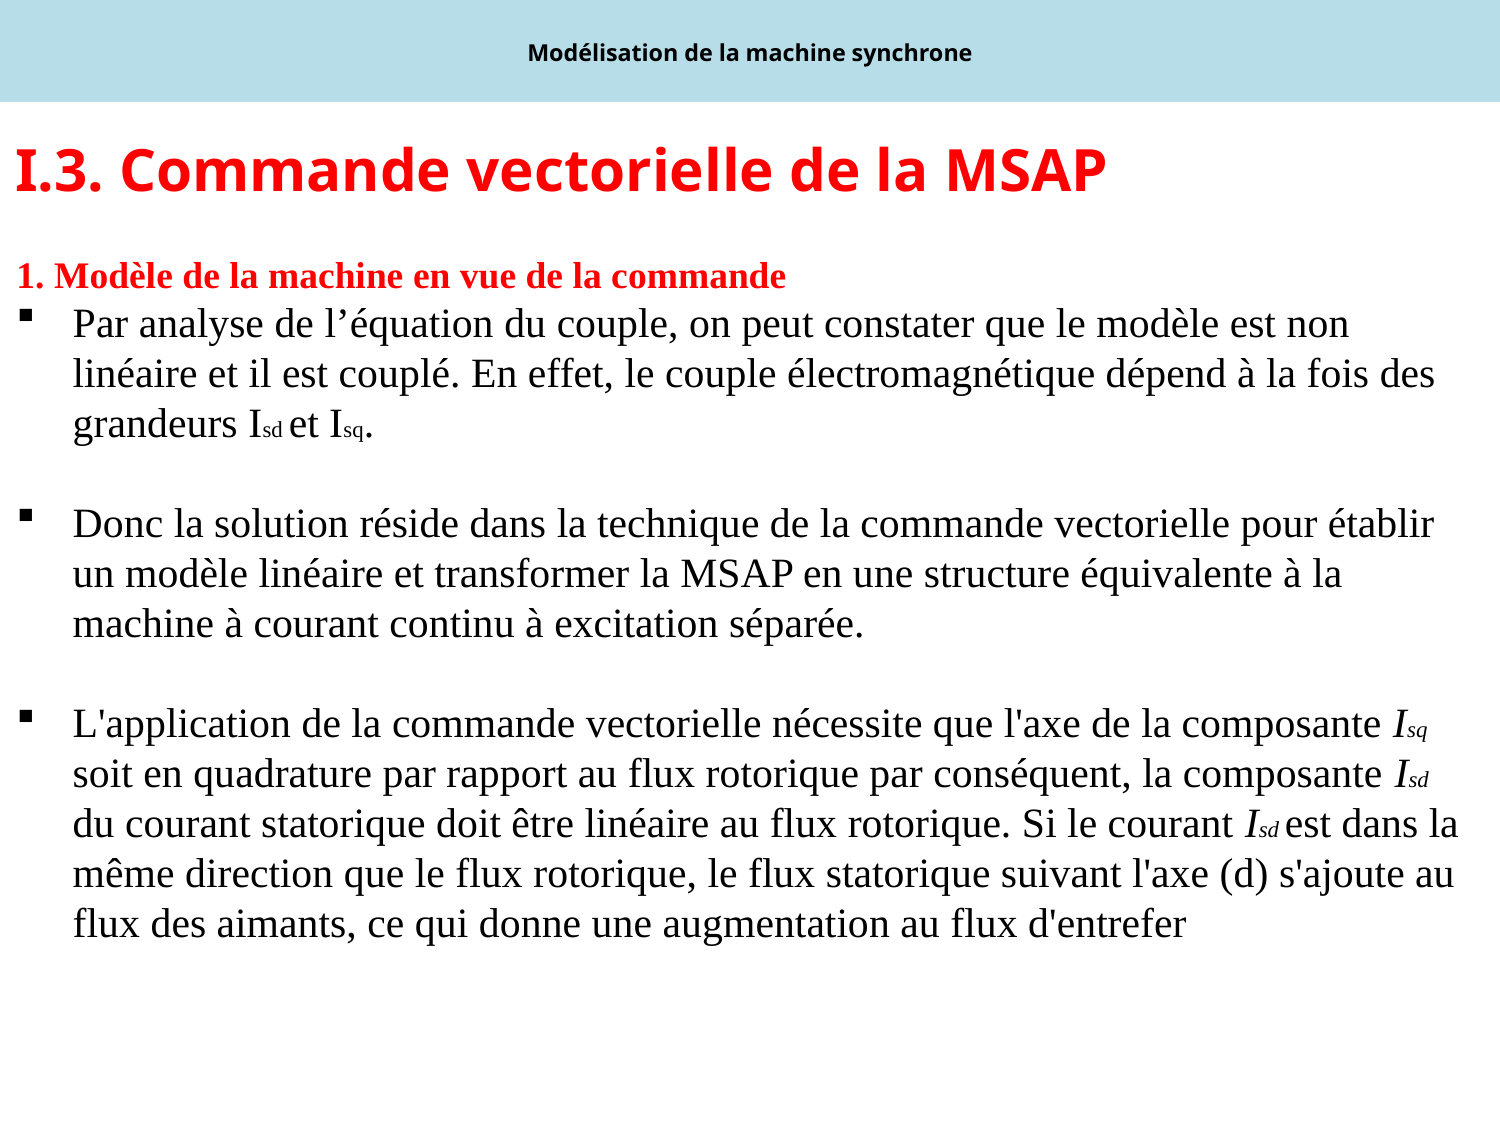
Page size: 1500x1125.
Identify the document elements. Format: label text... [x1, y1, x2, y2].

subtitle I.3. Commande vectorielle de la MSAP [0, 125, 1483, 197]
title Modélisation de la machine synchrone [0, 0, 1500, 102]
text_box 1. Modèle de la machine en vue de la commande Par analyse de l’équation du couple, on peut constater que le modèle est non linéaire et il est couplé. En effet, le couple électromagnétique dépend à la fois des grandeurs Isd et Isq. Donc la solution réside dans la technique de la commande vectorielle pour établir un modèle linéaire et transformer la MSAP en une structure équivalente à la machine à courant continu à excitation séparée. L'application de la commande vectorielle nécessite que l'axe de la composante Isq soit en quadrature par rapport au flux rotorique par conséquent, la composante Isd du courant statorique doit être linéaire au flux rotorique. Si le courant Isd est dans la même direction que le flux rotorique, le flux statorique suivant l'axe (d) s'ajoute au flux des aimants, ce qui donne une augmentation au flux d'entrefer [1, 243, 1483, 1004]
